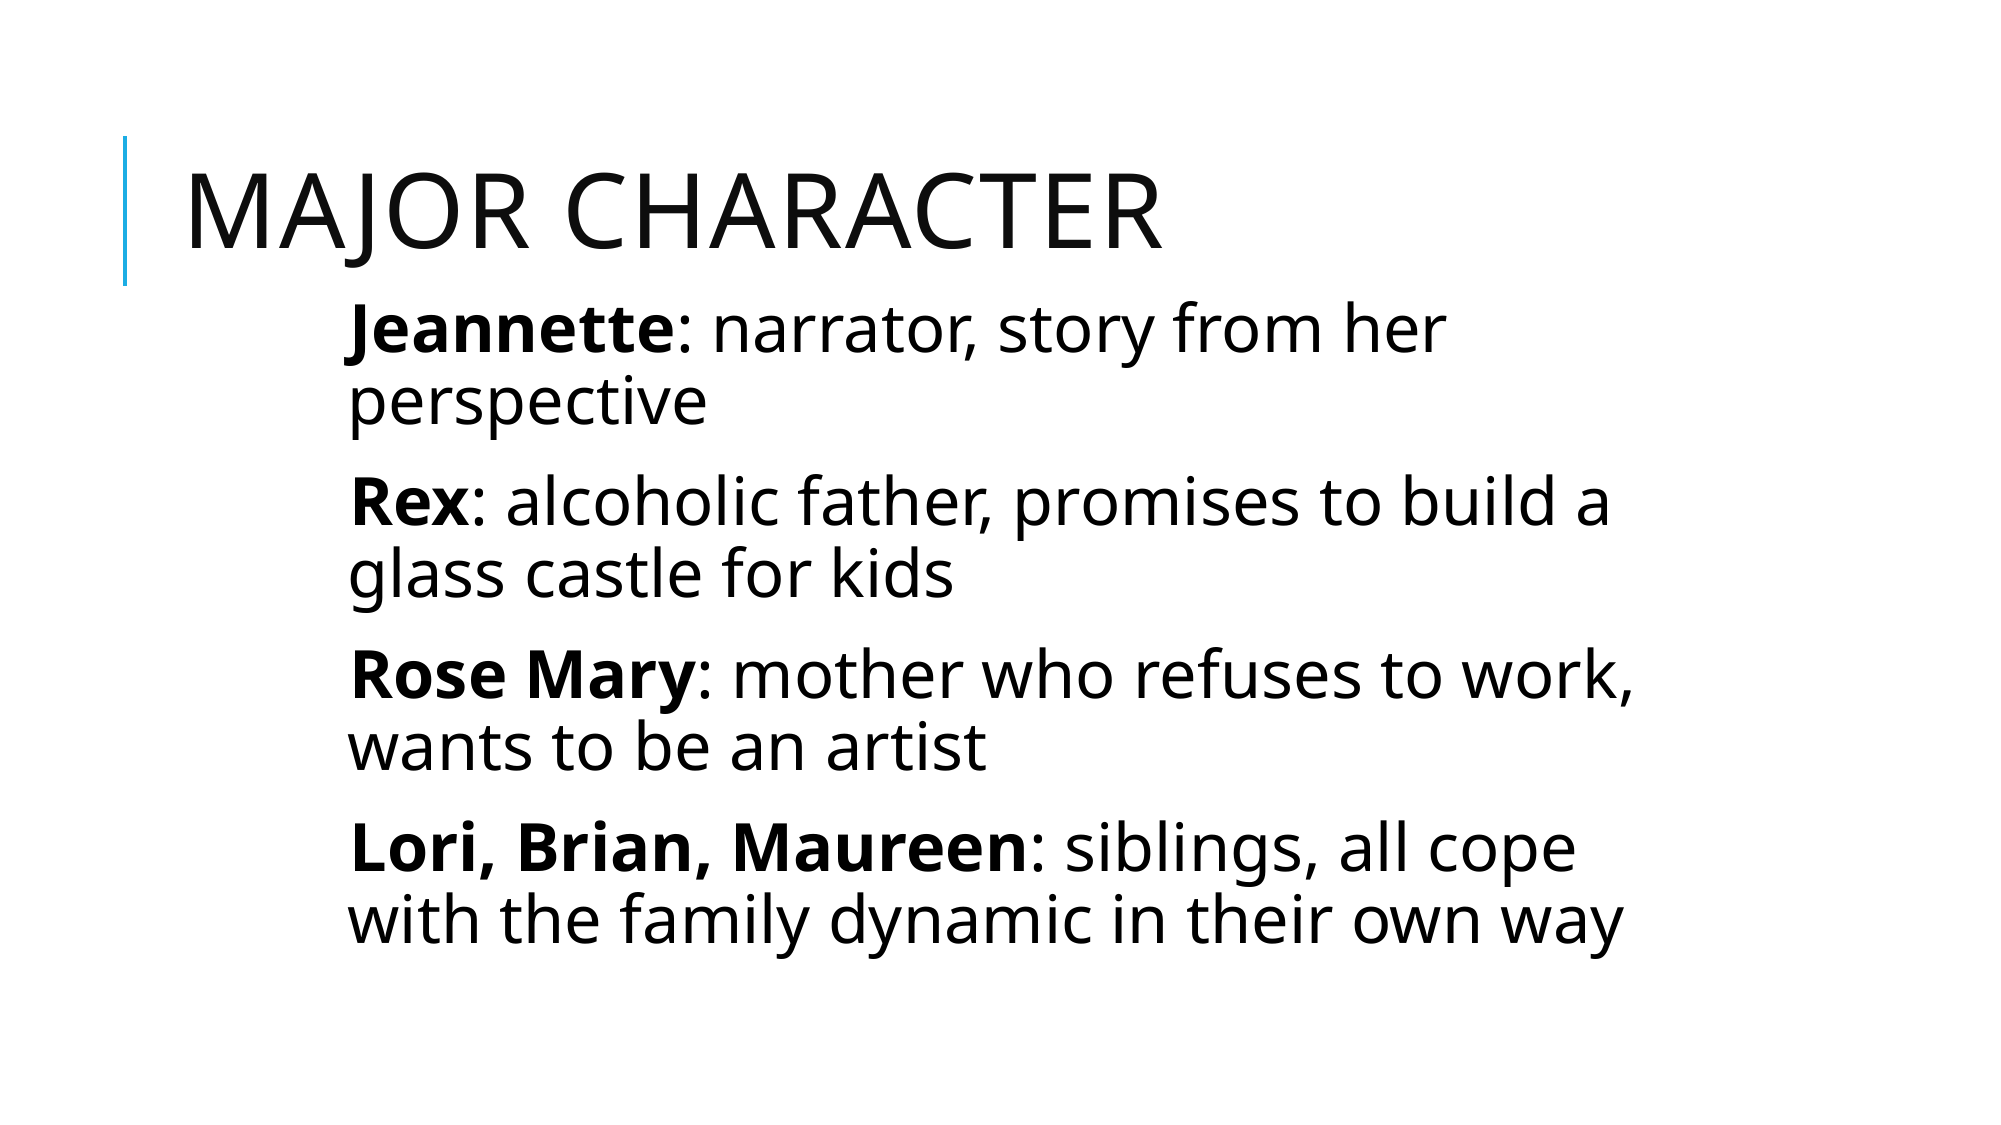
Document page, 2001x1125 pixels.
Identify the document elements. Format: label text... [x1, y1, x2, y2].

list Jeannette: narrator, story from her perspective Rex: alcoholic father, promises to build a glass castle for kids Rose Mary: mother who refuses to work, wants to be an artist Lori, Brian, Maureen: siblings, all cope with the family dynamic in their own way [324, 287, 1675, 1075]
title Major character [168, 96, 1763, 342]
